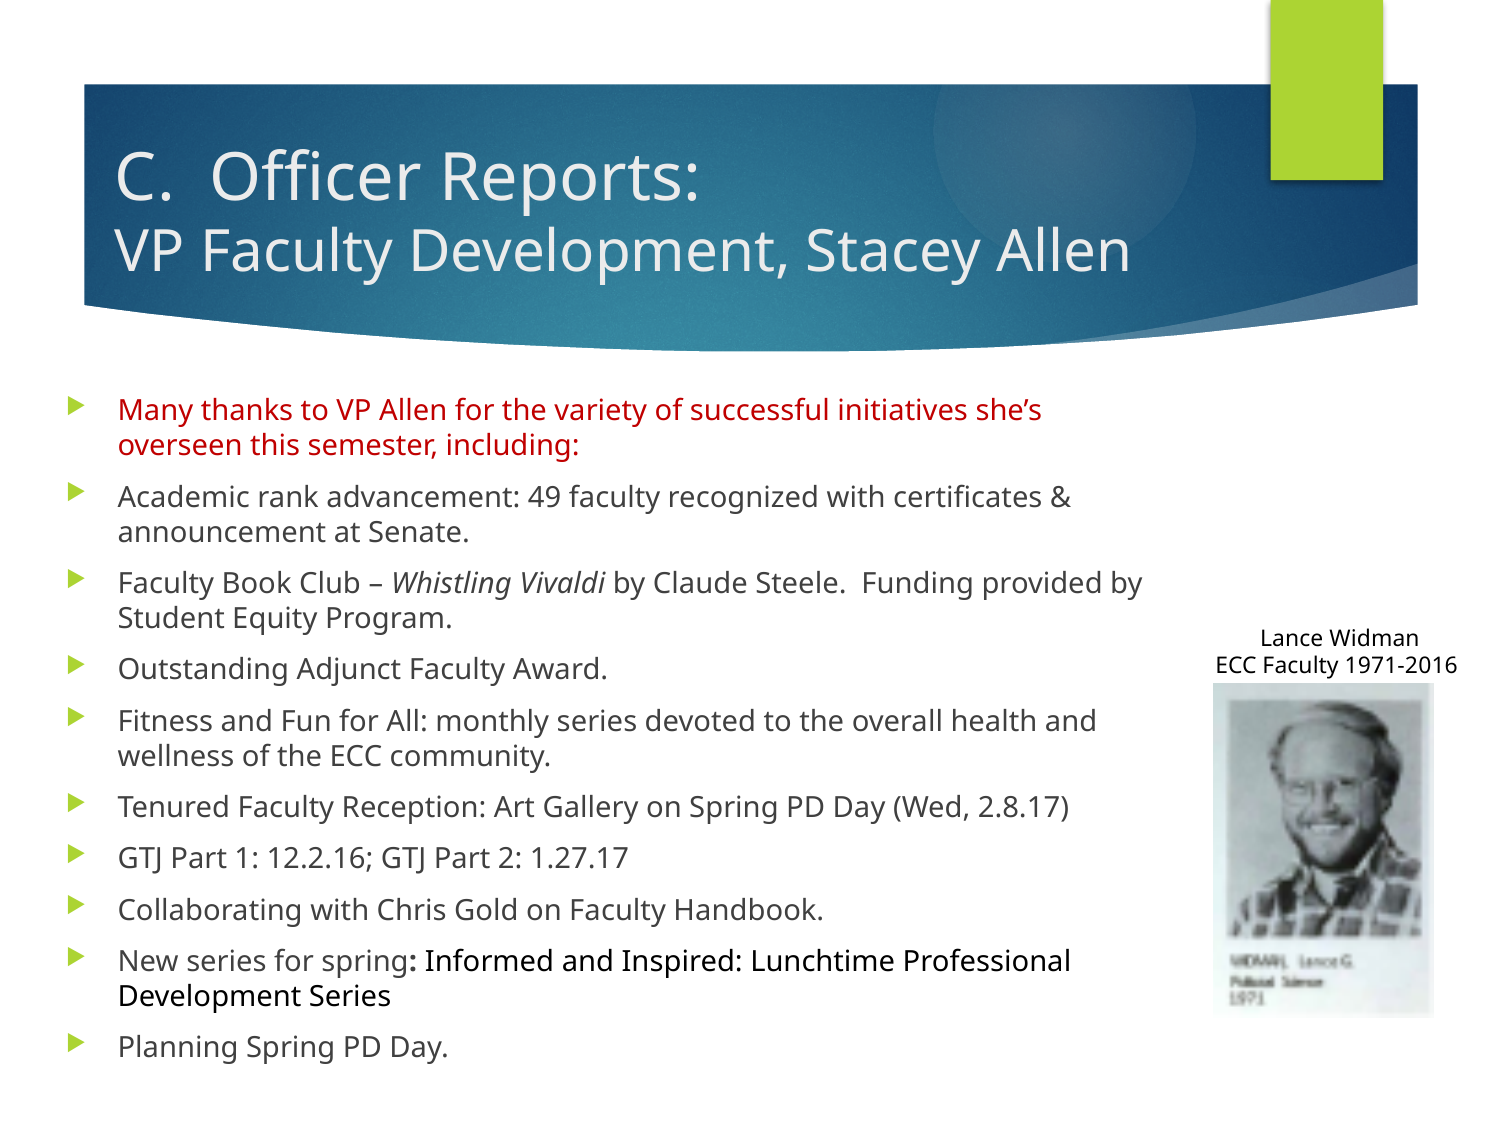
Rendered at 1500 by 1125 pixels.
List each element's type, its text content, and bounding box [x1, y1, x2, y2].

list Many thanks to VP Allen for the variety of successful initiatives she’s overseen this semester, including: Academic rank advancement: 49 faculty recognized with certificates & announcement at Senate. Faculty Book Club – Whistling Vivaldi by Claude Steele. Funding provided by Student Equity Program. Outstanding Adjunct Faculty Award. Fitness and Fun for All: monthly series devoted to the overall health and wellness of the ECC community. Tenured Faculty Reception: Art Gallery on Spring PD Day (Wed, 2.8.17) GTJ Part 1: 12.2.16; GTJ Part 2: 1.27.17 Collaborating with Chris Gold on Faculty Handbook. New series for spring: Informed and Inspired: Lunchtime Professional Development Series Planning Spring PD Day. [50, 383, 1183, 1078]
title C. Officer Reports: VP Faculty Development, Stacey Allen [99, 99, 1239, 317]
picture [1213, 683, 1434, 1018]
